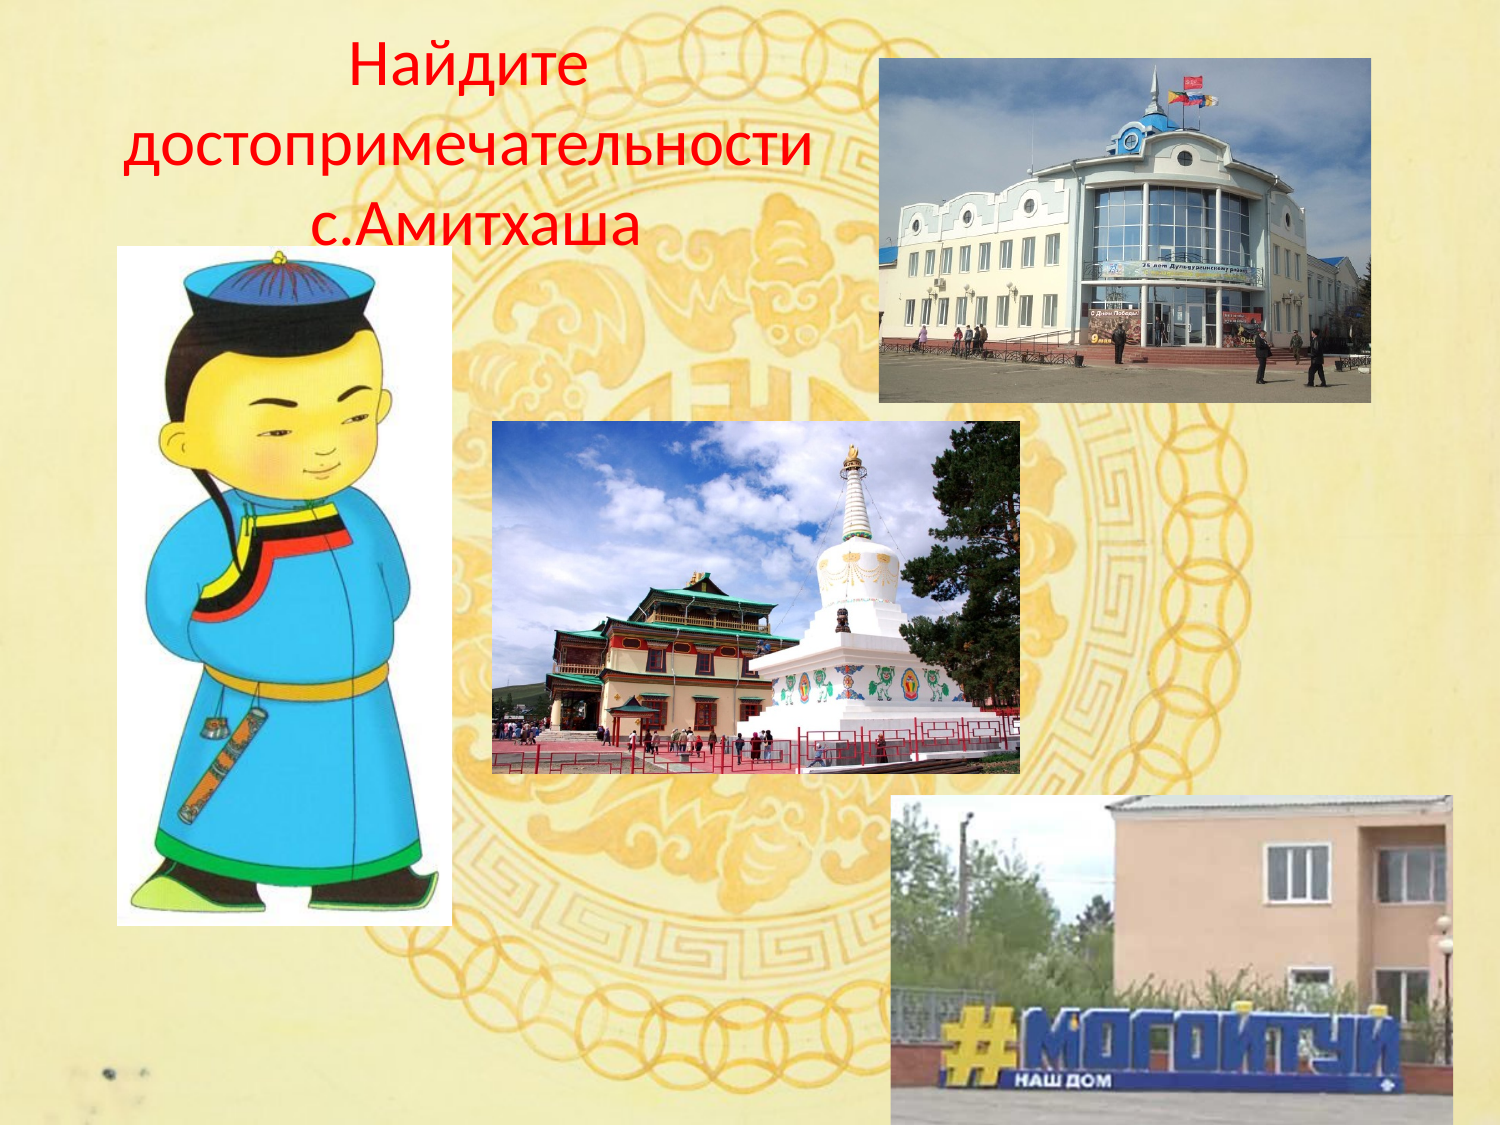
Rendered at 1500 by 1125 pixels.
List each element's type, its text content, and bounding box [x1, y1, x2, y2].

picture [0, 0, 1500, 1125]
title Найдите достопримечательности с.Амитхаша [75, 45, 879, 233]
